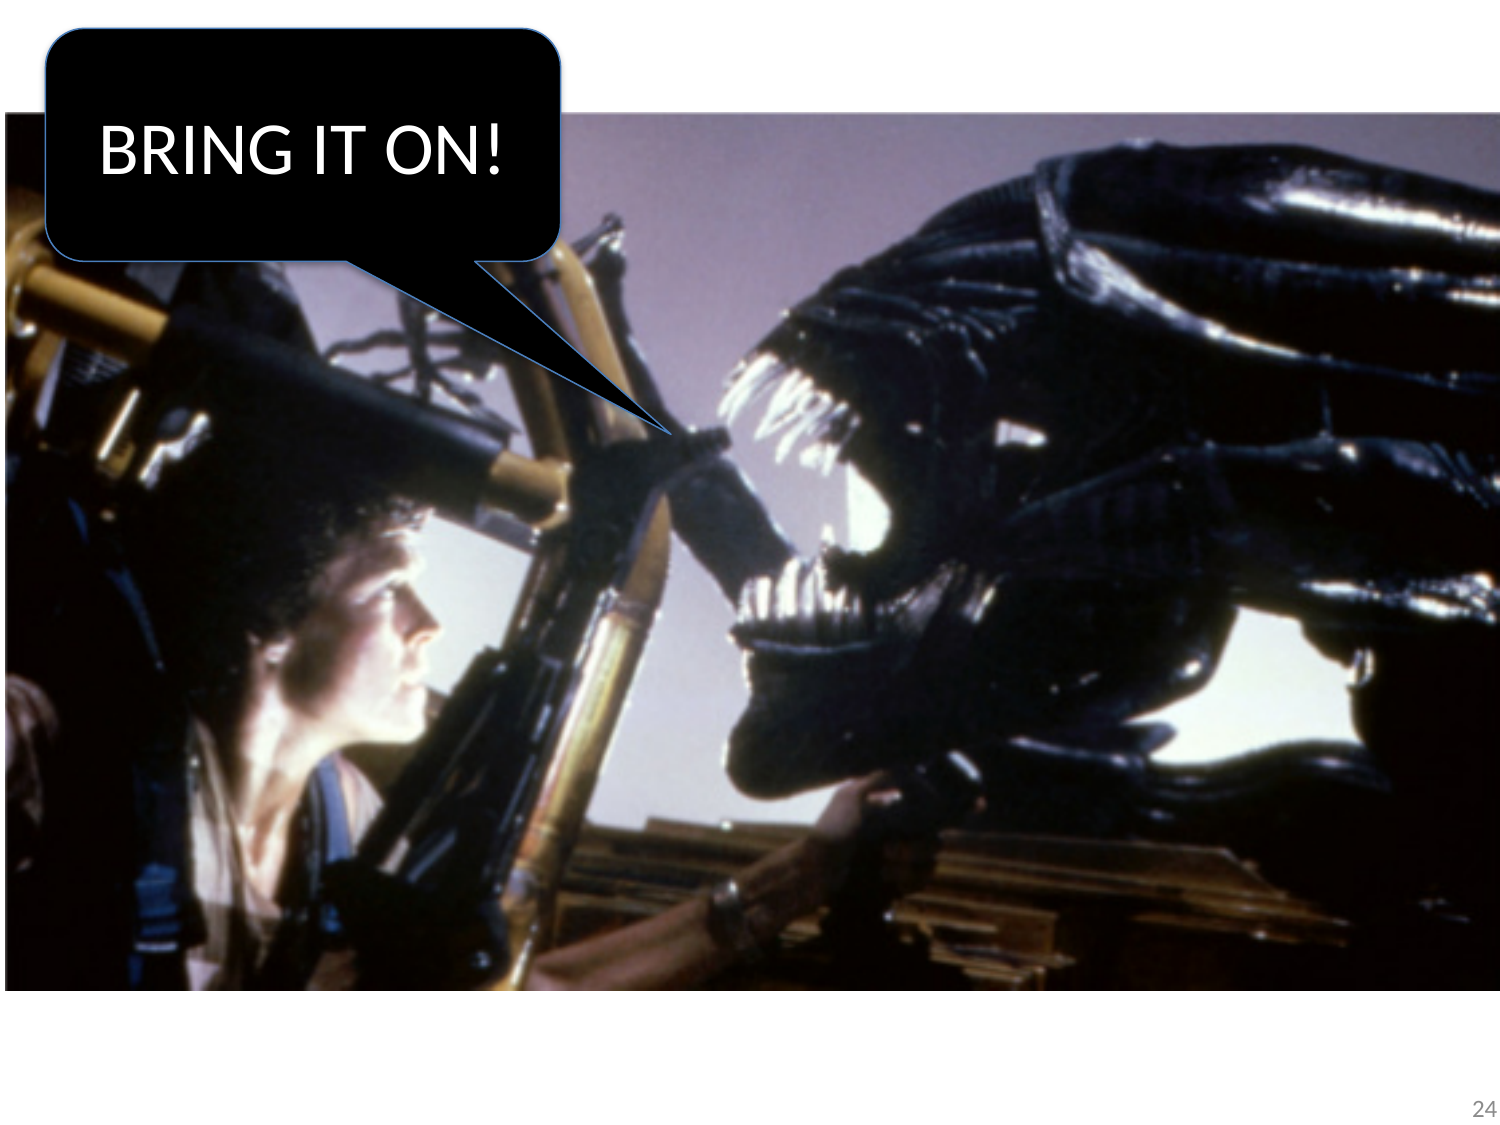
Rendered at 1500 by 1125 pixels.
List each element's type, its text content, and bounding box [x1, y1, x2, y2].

text_box BRING IT ON! [44, 27, 562, 110]
slide_number 24 [1162, 1077, 1500, 1125]
picture [5, 112, 1500, 992]
